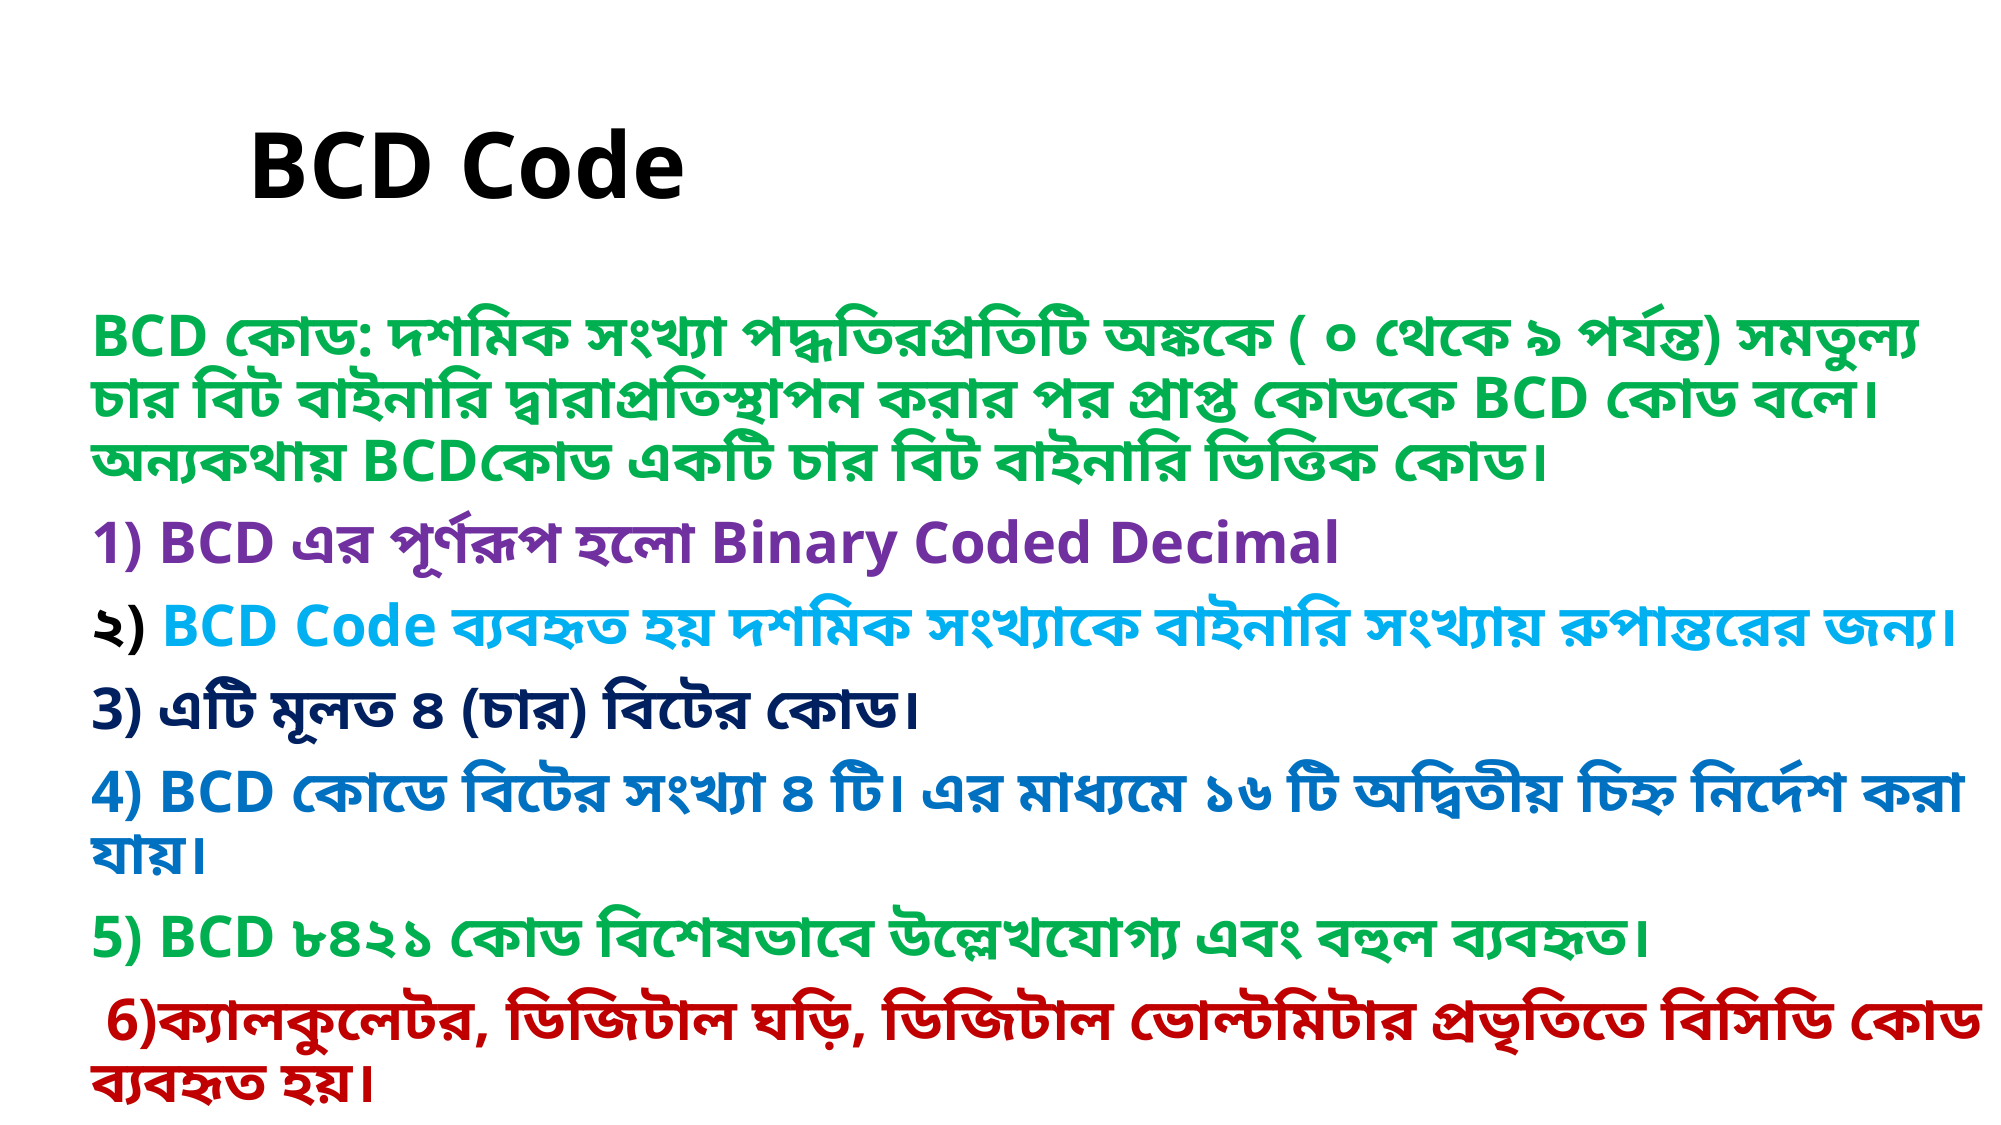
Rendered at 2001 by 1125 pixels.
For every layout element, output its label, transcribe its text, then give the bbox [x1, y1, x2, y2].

list BCD কোড: দশমিক সংখ্যা পদ্ধতিরপ্রতিটি অঙ্ককে ( ০ থেকে ৯ পর্যন্ত) সমতুল্য চার বিট বাইনারি দ্বারাপ্রতিস্থাপন করার পর প্রাপ্ত কোডকে BCD কোড বলে। অন্যকথায় BCDকোড একটি চার বিট বাইনারি ভিত্তিক কোড। 1) BCD এর পূর্ণরূপ হলো Binary Coded Decimal ২) BCD Code ব্যবহৃত হয় দশমিক সংখ্যাকে বাইনারি সংখ্যায় রুপান্তরের জন্য। 3) এটি মূলত ৪ (চার) বিটের কোড। 4) BCD কোডে বিটের সংখ্যা ৪ টি। এর মাধ্যমে ১৬ টি অদ্বিতীয় চিহ্ন নির্দেশ করা যায়। 5) BCD ৮৪২১ কোড বিশেষভাবে উল্লেখযোগ্য এবং বহুল ব্যবহৃত। 6)ক্যালকুলেটর, ডিজিটাল ঘড়ি, ডিজিটাল ভোল্টমিটার প্রভৃতিতে বিসিডি কোড ব্যবহৃত হয়। [76, 299, 2000, 1125]
title BCD Code [137, 59, 1863, 278]
